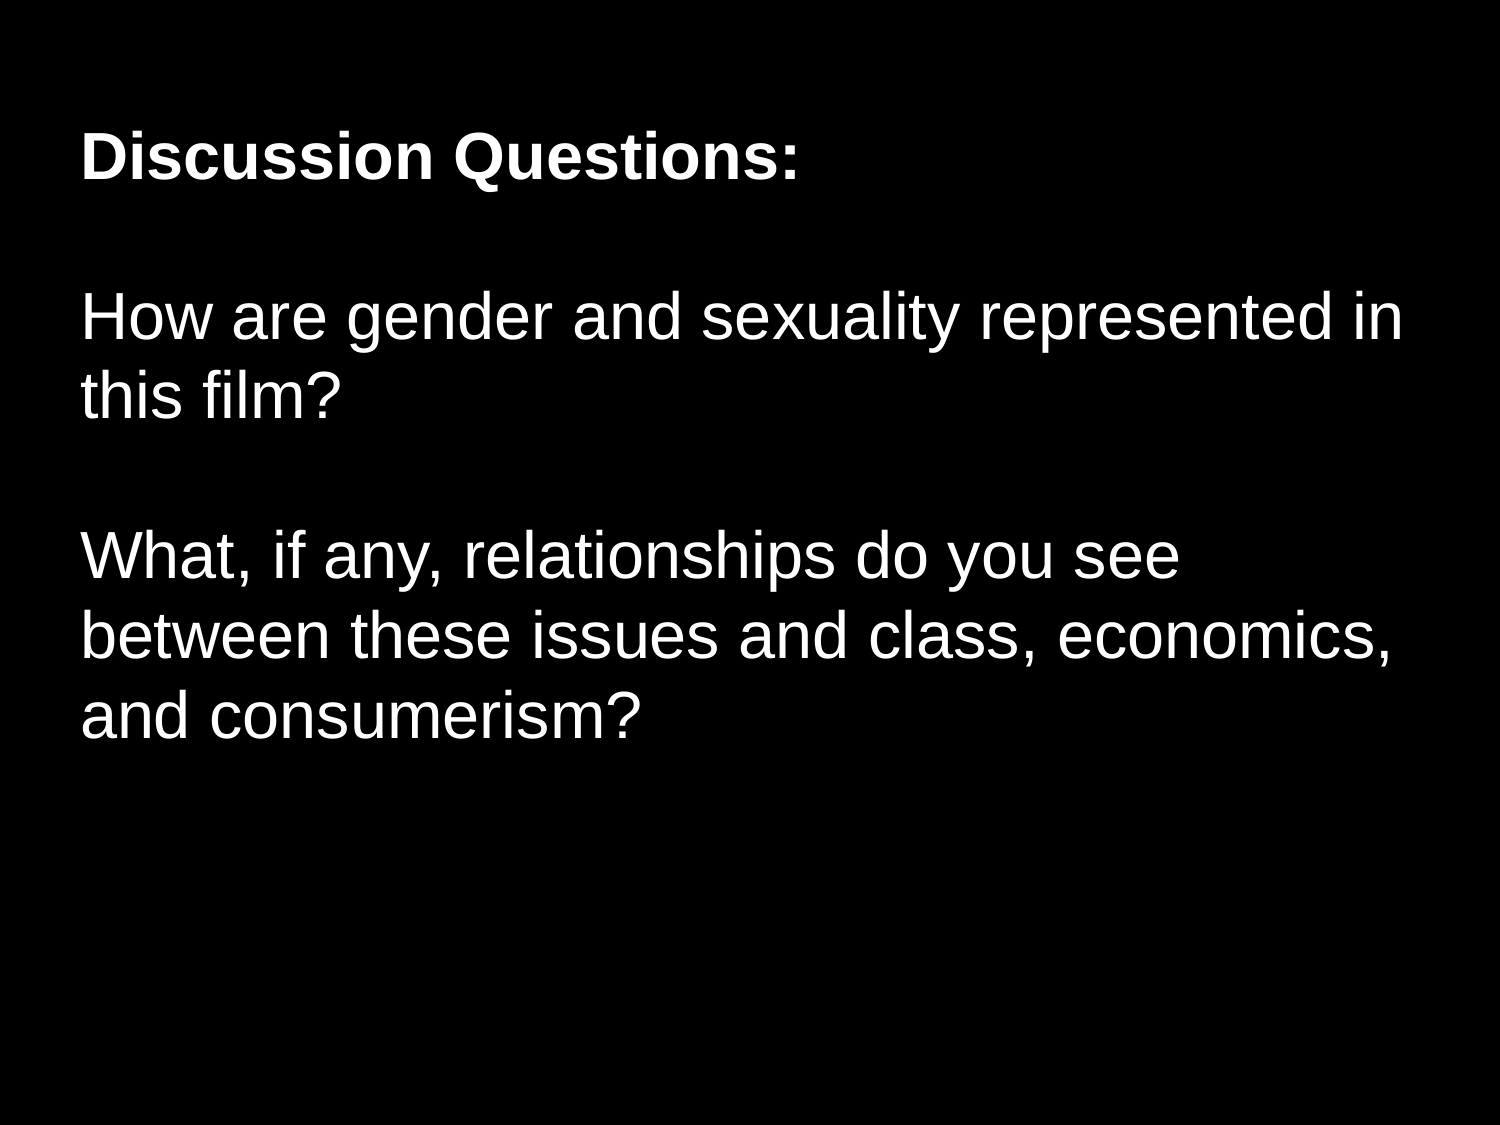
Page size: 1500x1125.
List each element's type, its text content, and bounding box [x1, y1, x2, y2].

text_box Discussion Questions: How are gender and sexuality represented in this film? What, if any, relationships do you see between these issues and class, economics, and consumerism? [65, 105, 1438, 840]
